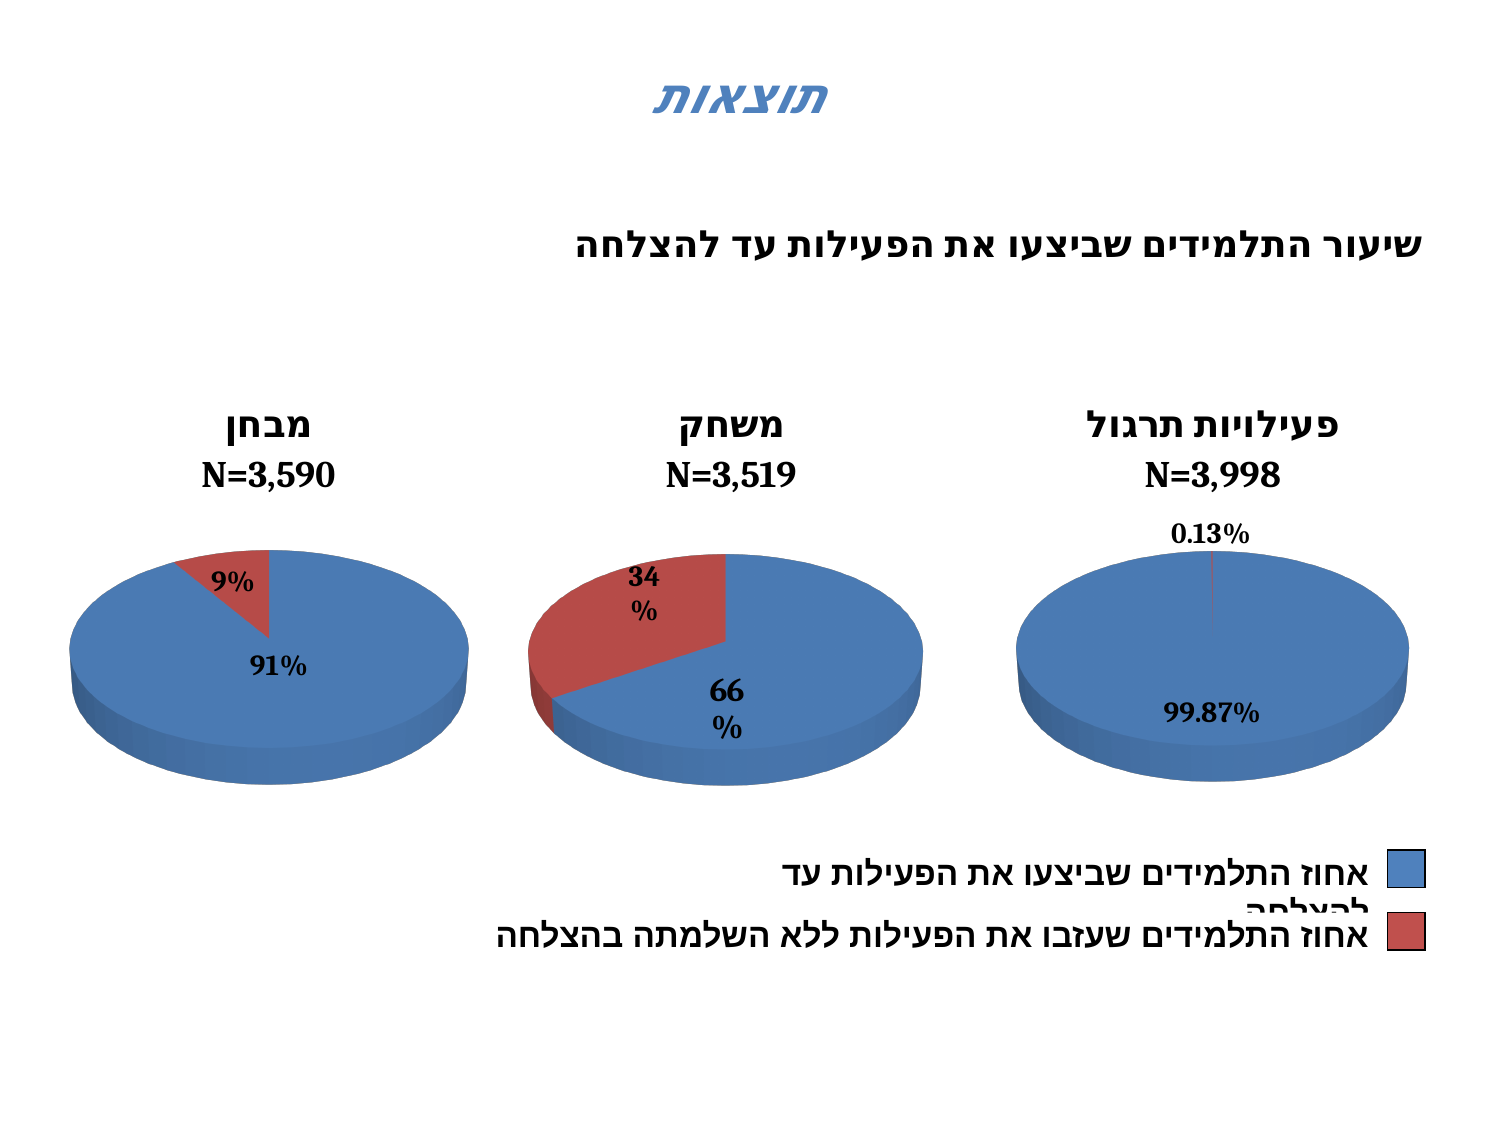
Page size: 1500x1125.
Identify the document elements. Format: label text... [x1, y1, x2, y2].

text_box [1387, 849, 1425, 888]
text_box אחוז התלמידים שעזבו את הפעילות ללא השלמתה בהצלחה [449, 912, 1373, 963]
title תוצאות [62, 0, 1413, 188]
text_box אחוז התלמידים שביצעו את הפעילות עד להצלחה [674, 849, 1373, 900]
text_box שיעור התלמידים שביצעו את הפעילות עד להצלחה [549, 212, 1438, 273]
chart [0, 374, 1476, 826]
text_box [1387, 912, 1425, 950]
